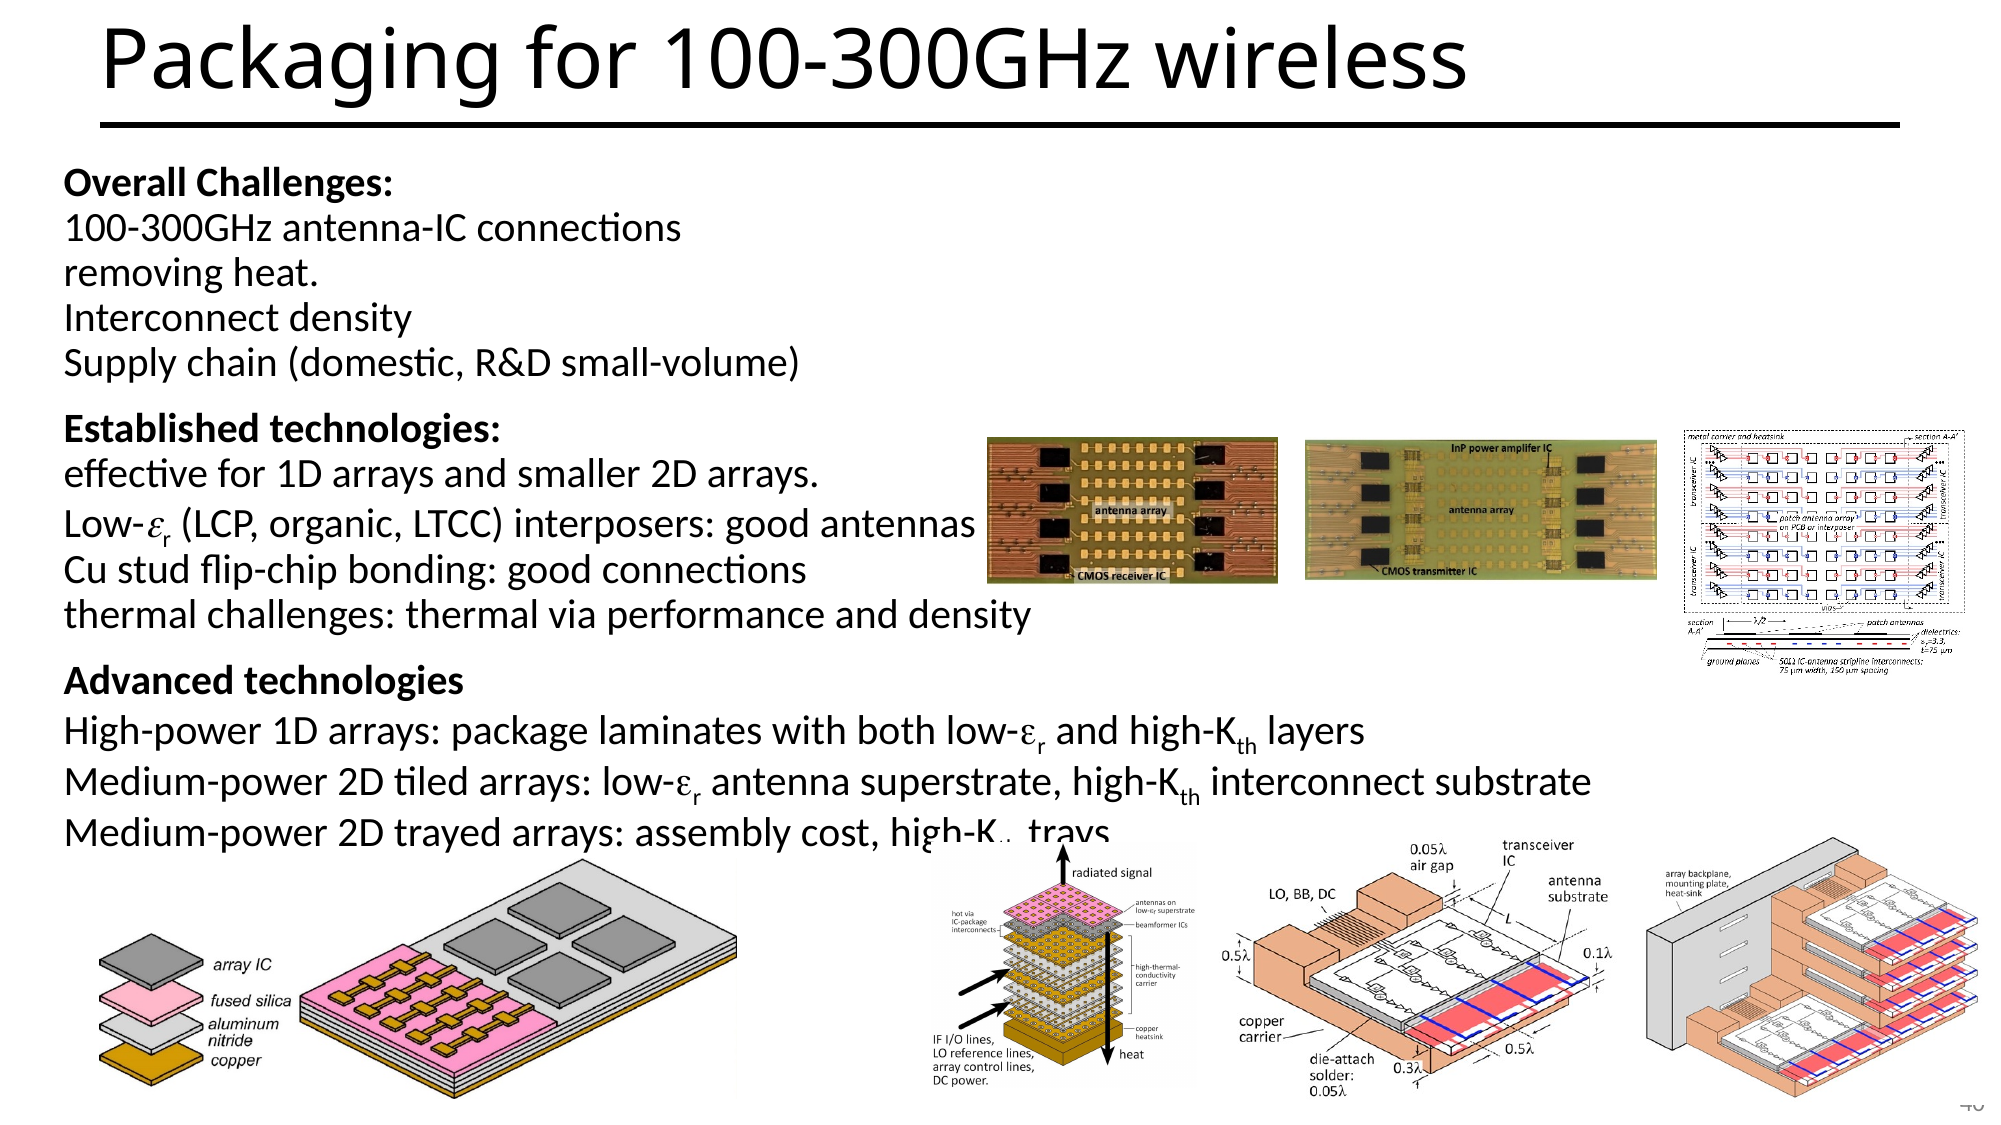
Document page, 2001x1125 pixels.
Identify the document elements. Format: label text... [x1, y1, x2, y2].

picture [987, 437, 1278, 591]
picture [931, 842, 1197, 1088]
picture [1212, 837, 1618, 1102]
title Packaging for 100-300GHz wireless [99, 0, 1671, 126]
picture [1636, 834, 1991, 1106]
picture [1684, 429, 1965, 676]
picture [99, 858, 737, 1099]
text_box Overall Challenges: 100-300GHz antenna-IC connections removing heat. Interconnect density Supply chain (domestic, R&D small-volume) Established technologies: effective for 1D arrays and smaller 2D arrays. Low-er (LCP, organic, LTCC) interposers: good antennas Cu stud flip-chip bonding: good connections thermal challenges: thermal via performance and density Advanced technologies High-power 1D arrays: package laminates with both low-er and high-Kth layers Medium-power 2D tiled arrays: low-er antenna superstrate, high-Kth interconnect substrate Medium-power 2D trayed arrays: assembly cost, high-Kth trays [50, 153, 1963, 864]
picture [1305, 437, 1657, 584]
